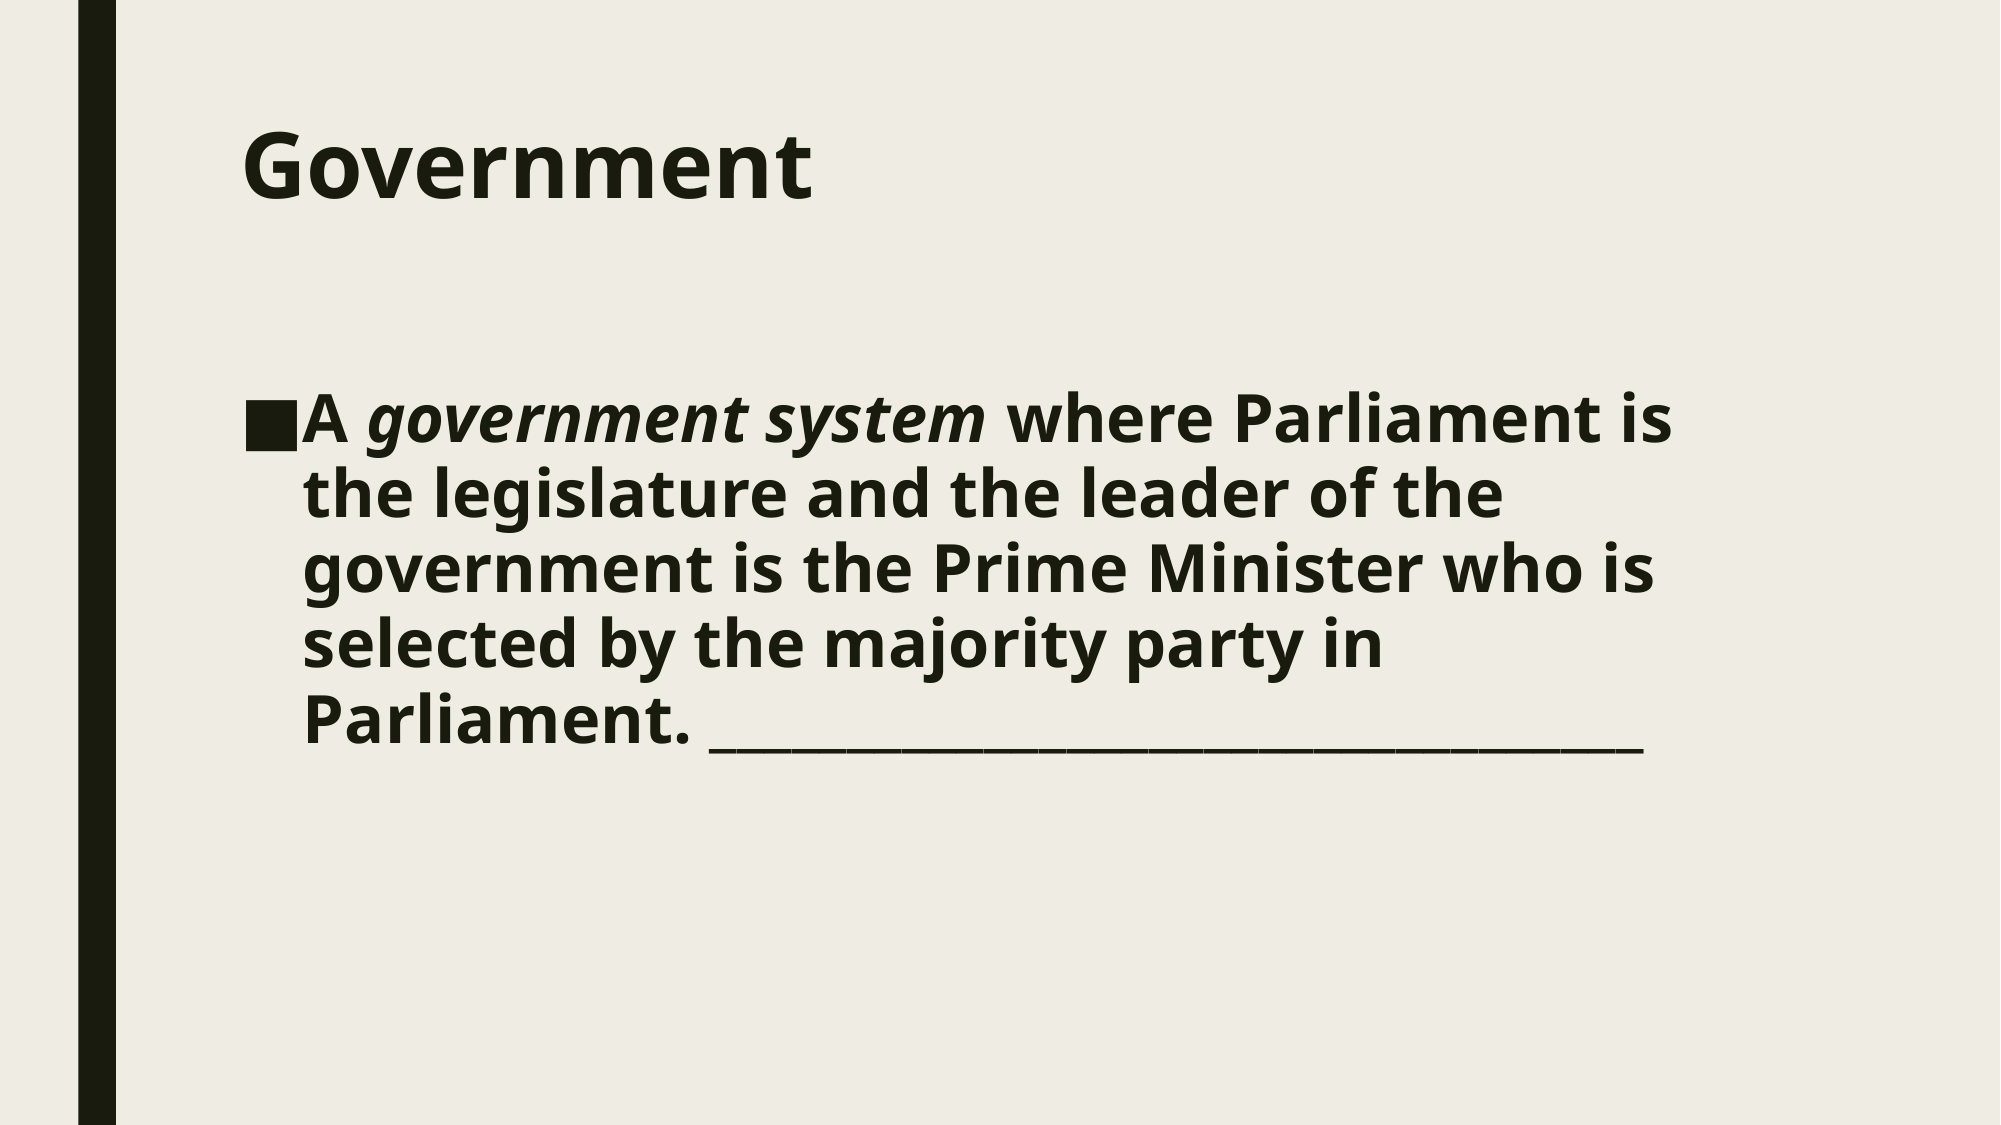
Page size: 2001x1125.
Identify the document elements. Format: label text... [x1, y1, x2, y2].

list A government system where Parliament is the legislature and the leader of the government is the Prime Minister who is selected by the majority party in Parliament. __________________________________ [225, 375, 1800, 963]
title Government [225, 112, 1800, 357]
